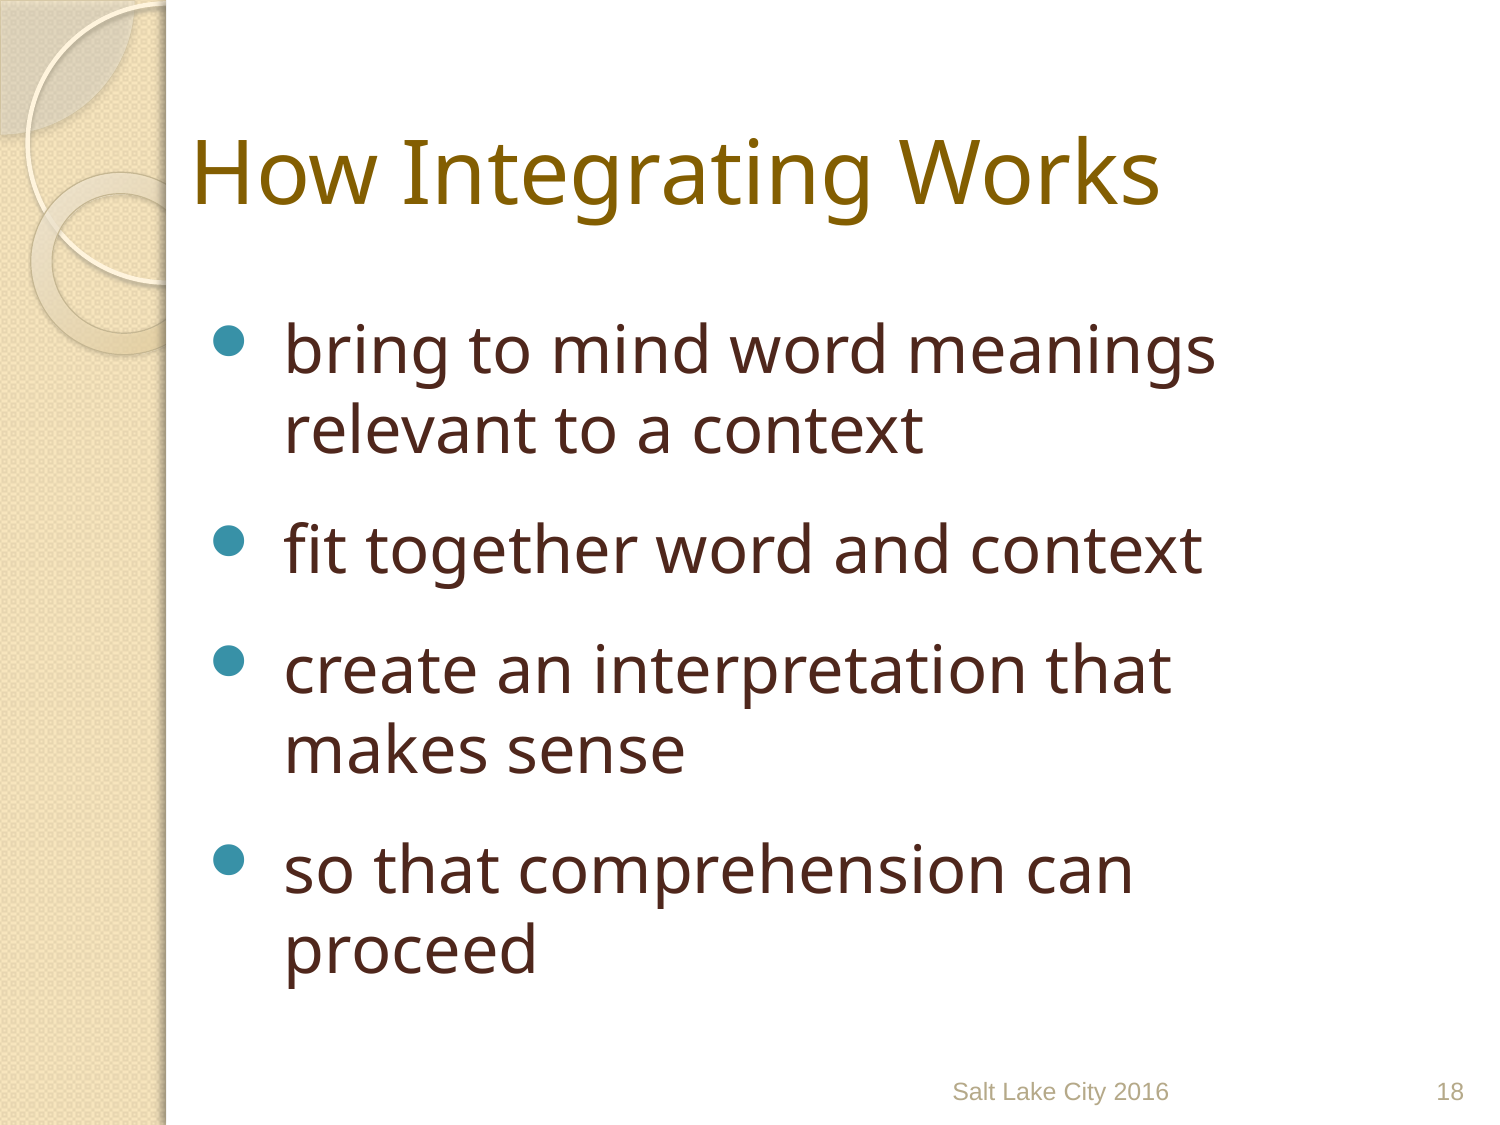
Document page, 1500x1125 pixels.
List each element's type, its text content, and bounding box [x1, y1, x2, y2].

slide_number 18 [1413, 1034, 1488, 1113]
list bring to mind word meanings relevant to a context fit together word and context create an interpretation that makes sense so that comprehension can proceed [174, 299, 1388, 963]
title How Integrating Works [174, 75, 1500, 263]
footer Salt Lake City 2016 [937, 1034, 1413, 1113]
